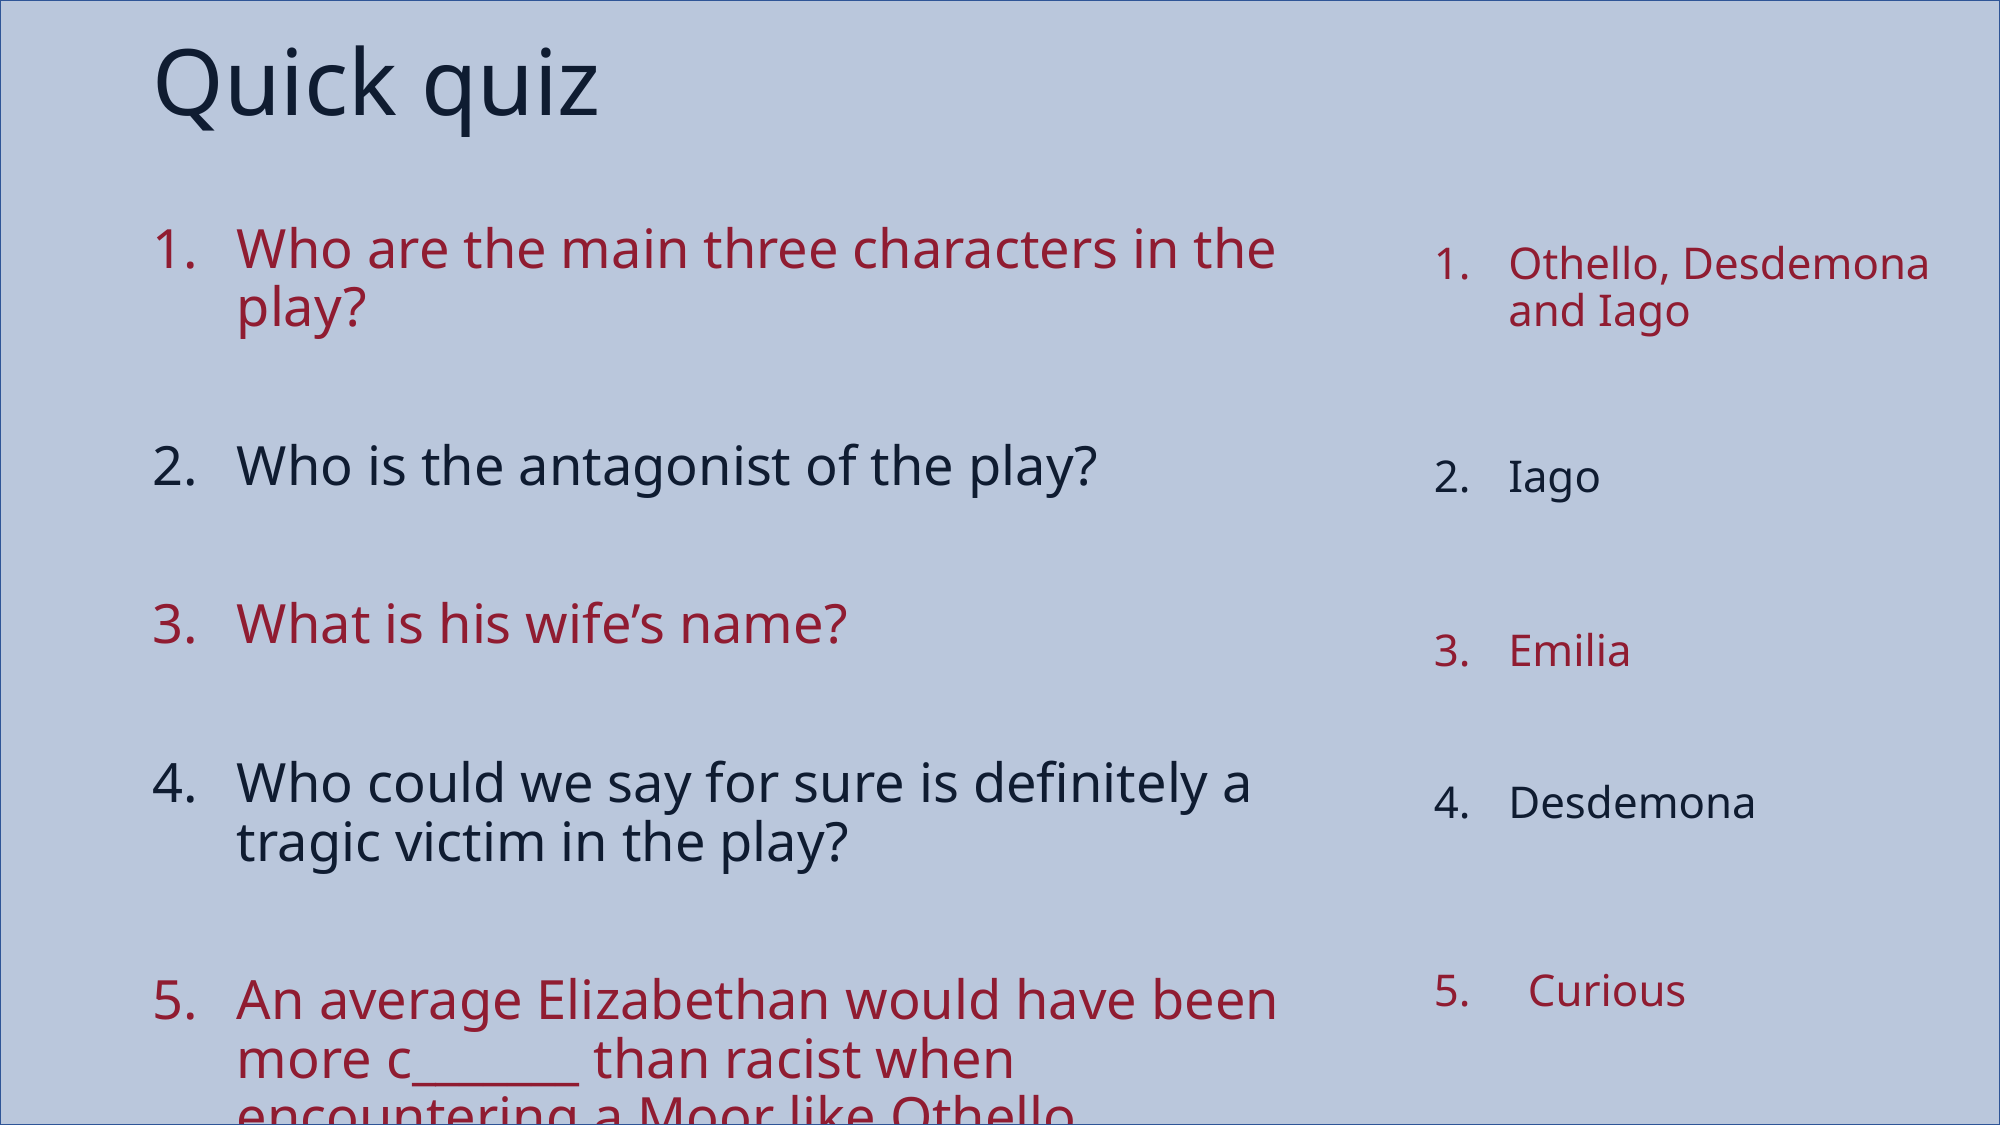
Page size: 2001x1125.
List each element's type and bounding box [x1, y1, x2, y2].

text_box [0, 0, 2000, 1125]
